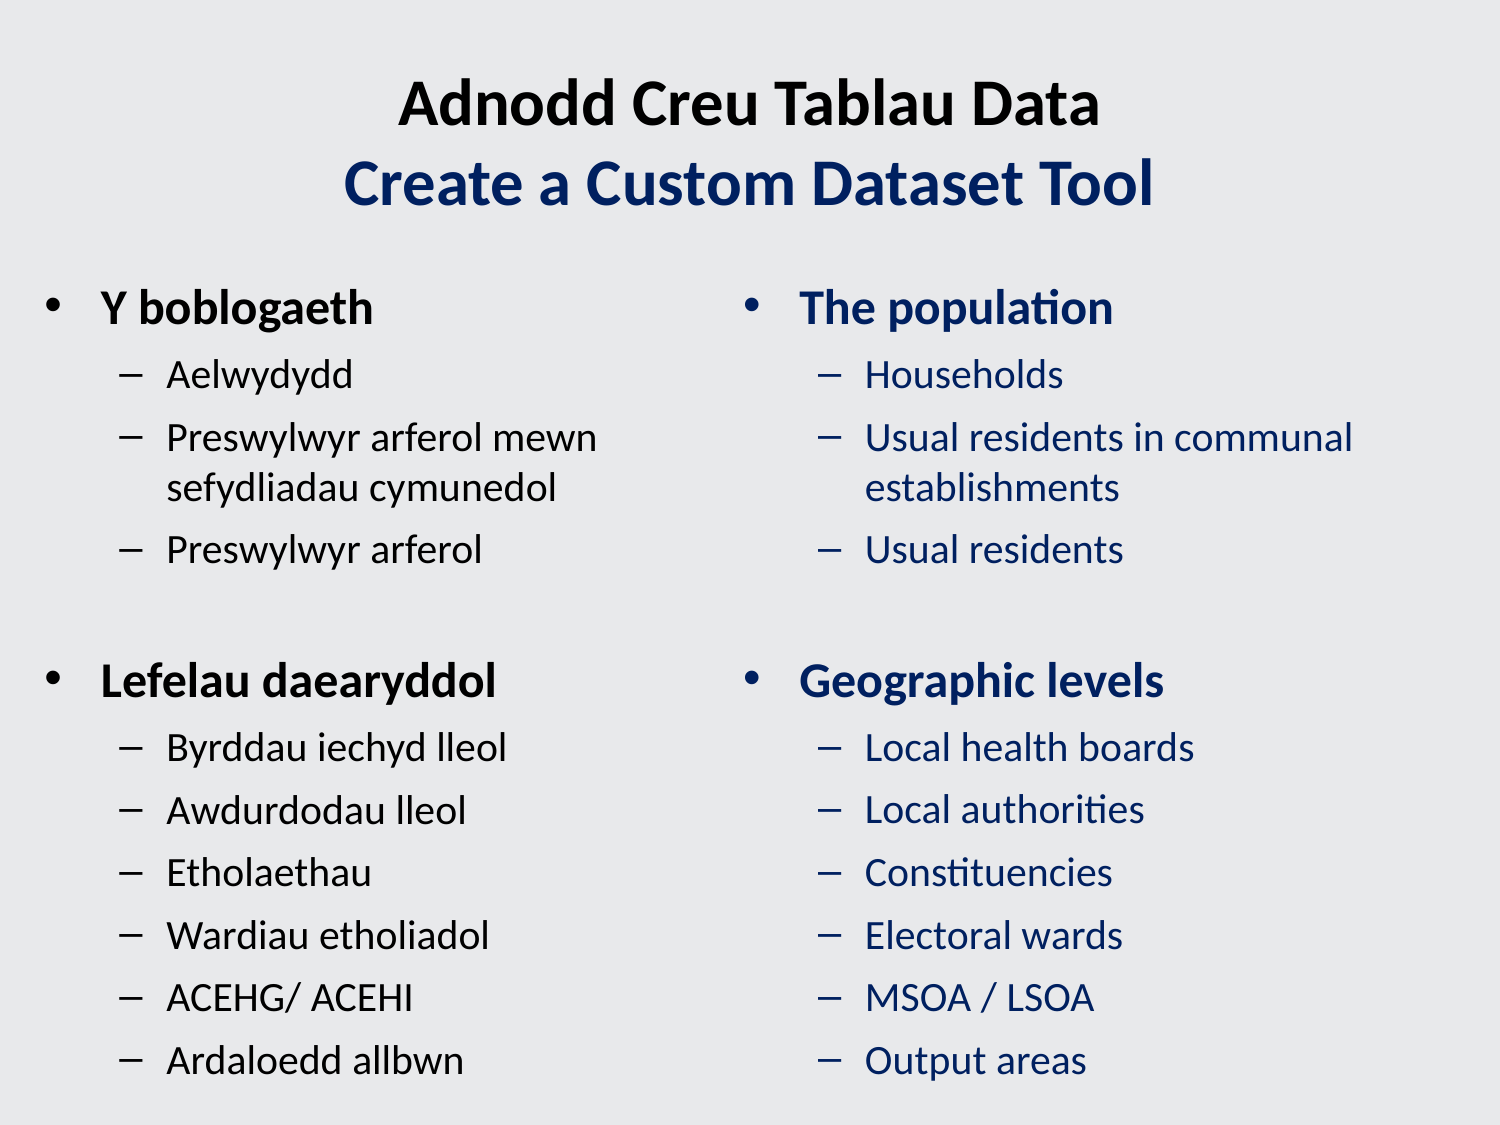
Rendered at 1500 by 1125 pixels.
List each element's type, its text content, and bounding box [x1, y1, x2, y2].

list Y boblogaeth Aelwydydd Preswylwyr arferol mewn sefydliadau cymunedol Preswylwyr arferol Lefelau daearyddol Byrddau iechyd lleol Awdurdodau lleol Etholaethau Wardiau etholiadol ACEHG/ ACEHI Ardaloedd allbwn [29, 267, 705, 1125]
text_box The population Households Usual residents in communal establishments Usual residents Geographic levels Local health boards Local authorities Constituencies Electoral wards MSOA / LSOA Output areas [728, 267, 1459, 1125]
title Adnodd Creu Tablau Data Create a Custom Dataset Tool [75, 45, 1425, 233]
